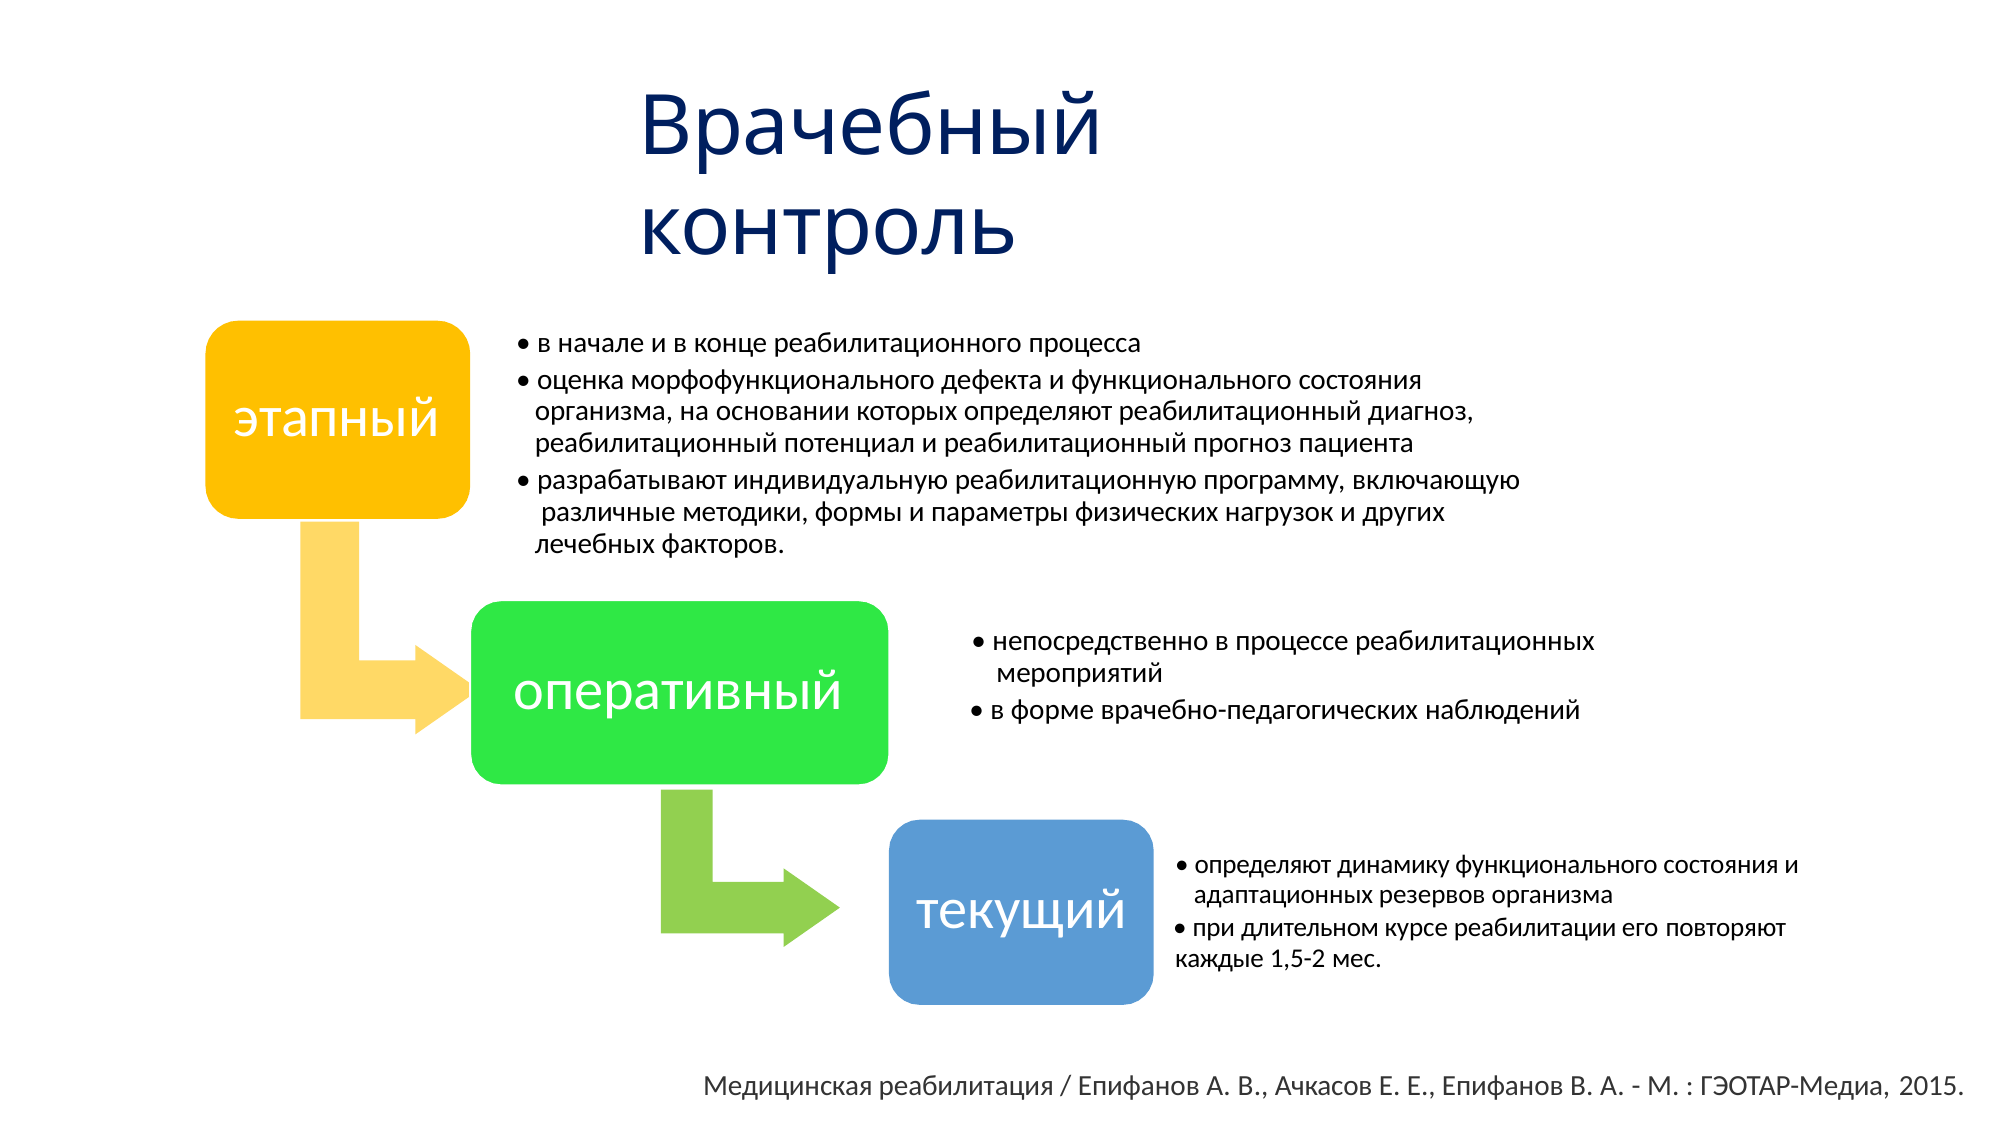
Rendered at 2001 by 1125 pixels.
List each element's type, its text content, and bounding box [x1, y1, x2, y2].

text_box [468, 598, 891, 948]
text_box • непосредственно в процессе реабилитационных мероприятий • в форме врачебно-педагогических наблюдений [969, 618, 1600, 725]
text_box текущий [913, 868, 1130, 941]
text_box Медицинская реабилитация / Епифанов А. В., Ачкасов Е. Е., Епифанов В. А. - М. : ГЭОТАР-Медиа, 2015. [701, 1064, 1976, 1102]
title Врачебный контроль [636, 69, 1364, 272]
text_box • определяют динамику функционального состояния и адаптационных резервов организма • при длительном курсе реабилитации его повторяют каждые 1,5-2 мес. [1173, 843, 1812, 973]
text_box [205, 320, 480, 735]
text_box • в начале и в конце реабилитационного процесса • оценка морфофункционального дефекта и функционального состояния организма, на основании которых определяют реабилитационный диагноз, реабилитационный потенциал и реабилитационный прогноз пациента • разрабатывают индивидуальную реабилитационную программу, включающую различные методики, формы и параметры физических нагрузок и других лечебных факторов. [513, 319, 1526, 560]
text_box [888, 819, 1154, 1005]
